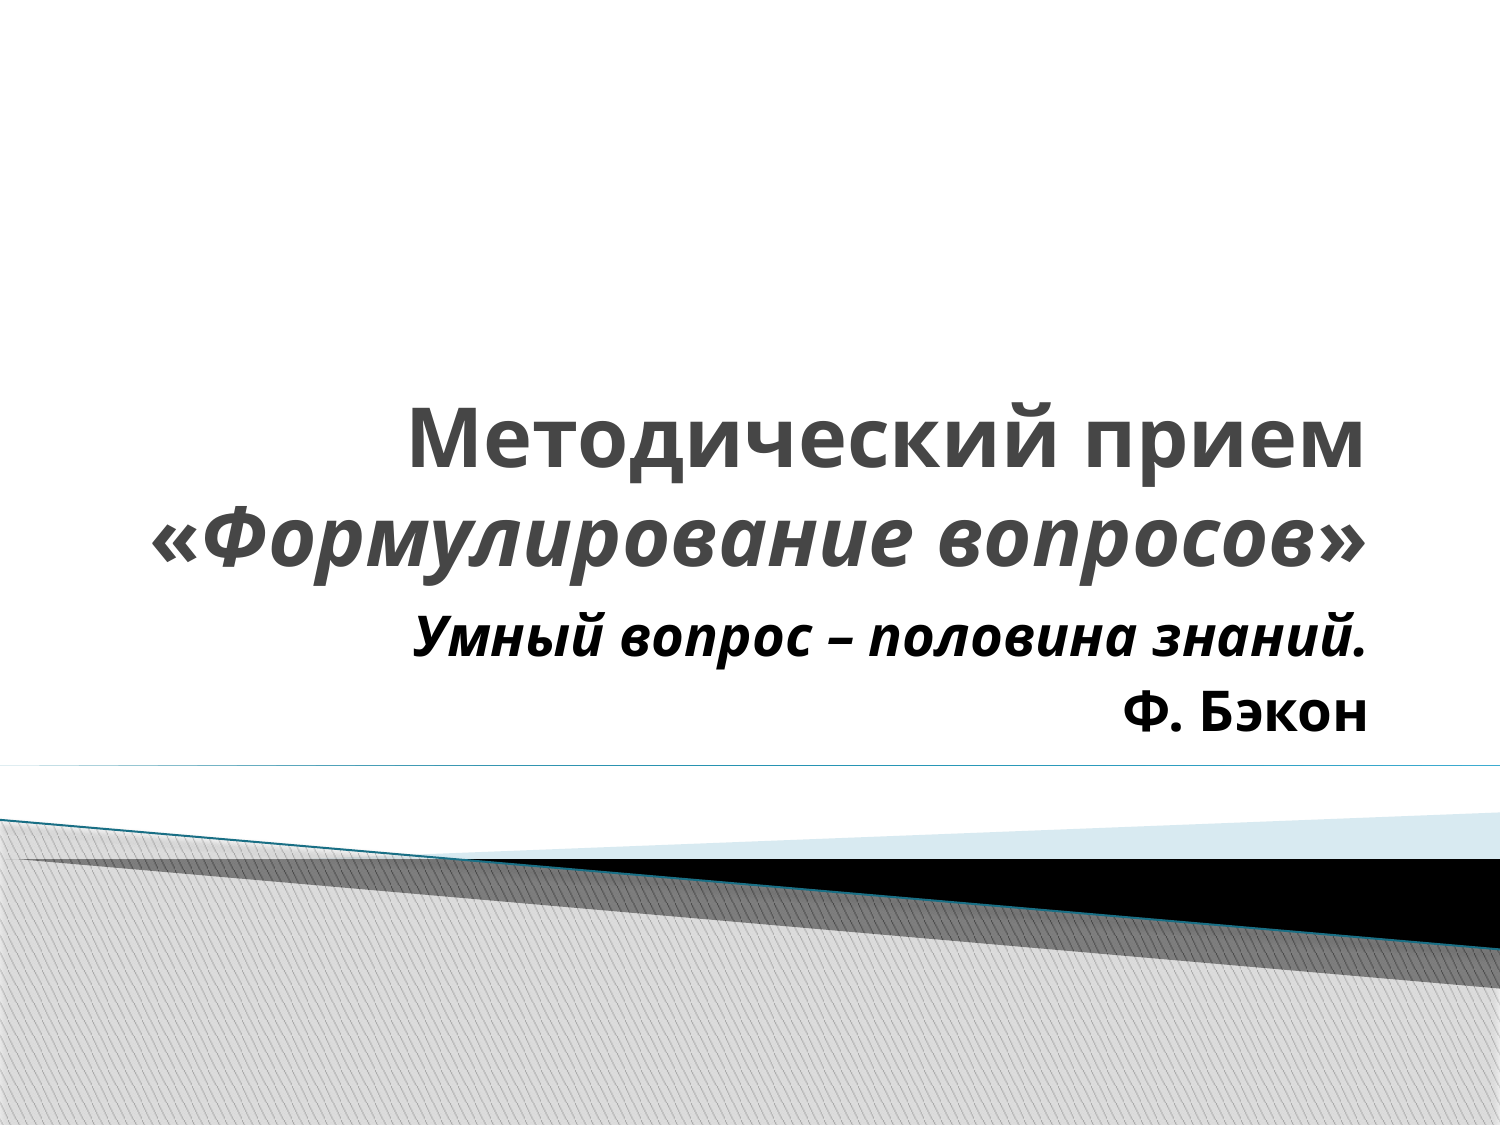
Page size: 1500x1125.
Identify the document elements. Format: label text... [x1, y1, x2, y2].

picture [5, 859, 1500, 989]
title Методический прием «Формулирование вопросов» [112, 349, 1383, 591]
subtitle Умный вопрос – половина знаний. Ф. Бэкон [112, 592, 1388, 790]
